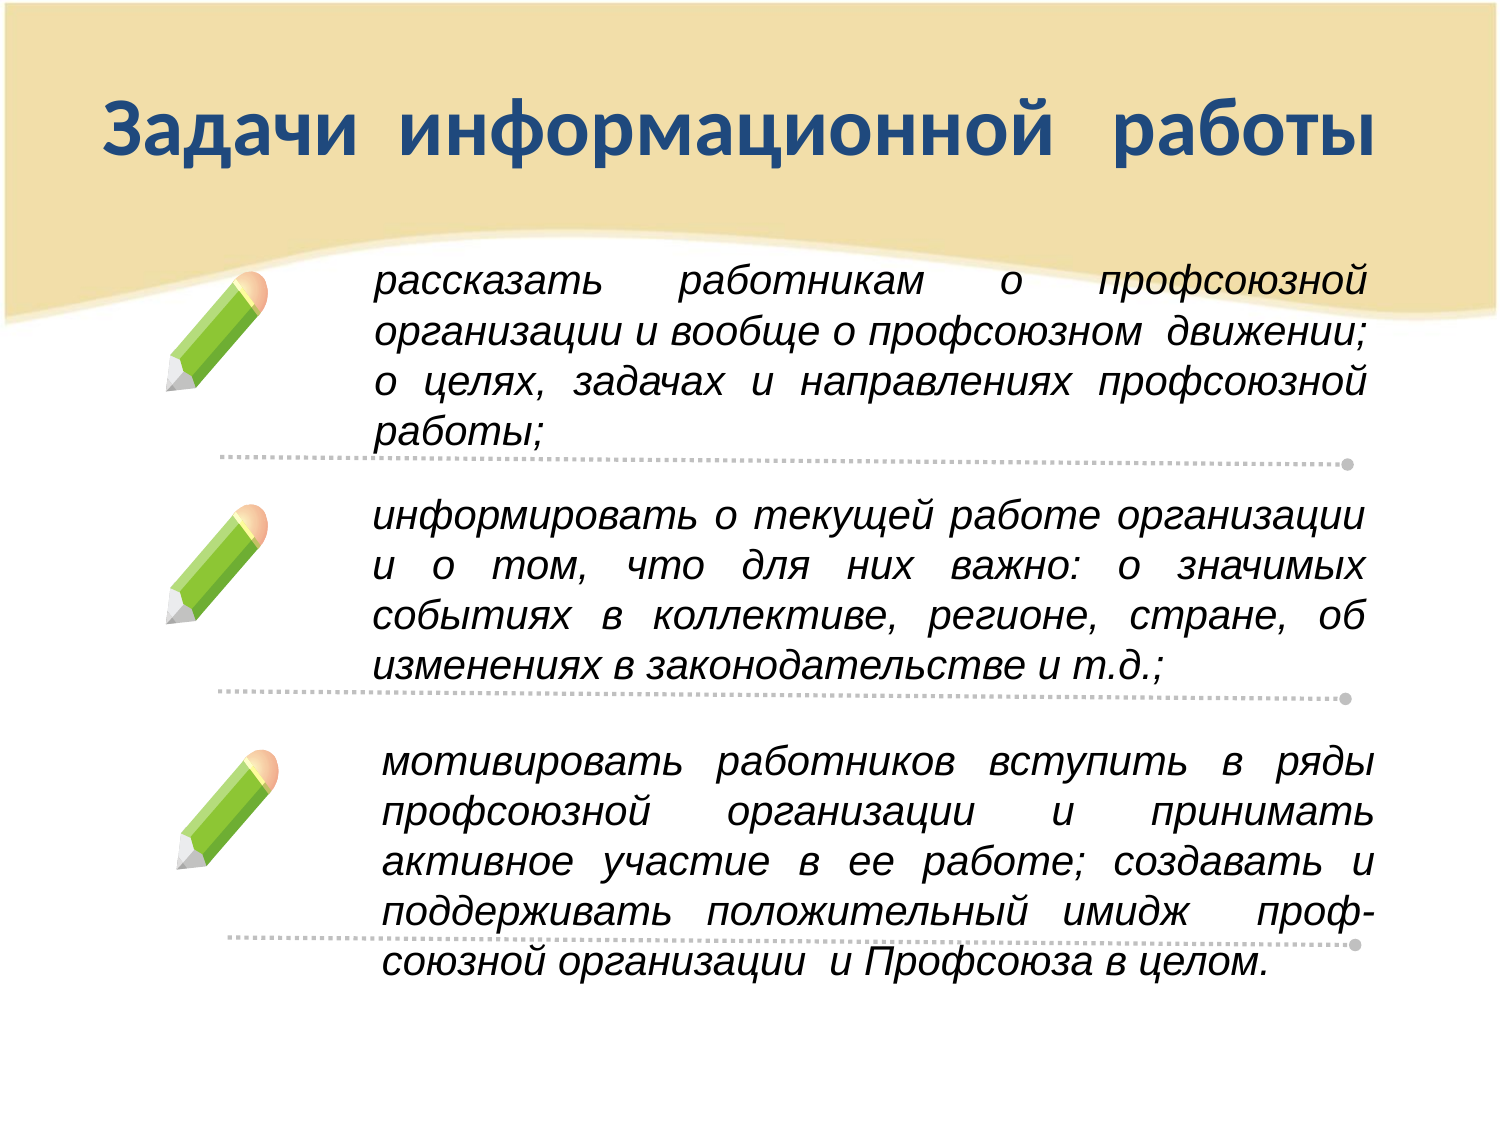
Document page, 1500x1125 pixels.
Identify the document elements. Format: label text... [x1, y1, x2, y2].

picture [0, 0, 1500, 1125]
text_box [165, 480, 1381, 700]
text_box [176, 726, 1391, 995]
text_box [165, 245, 1384, 465]
title Задачи информационной работы [74, 44, 1426, 200]
